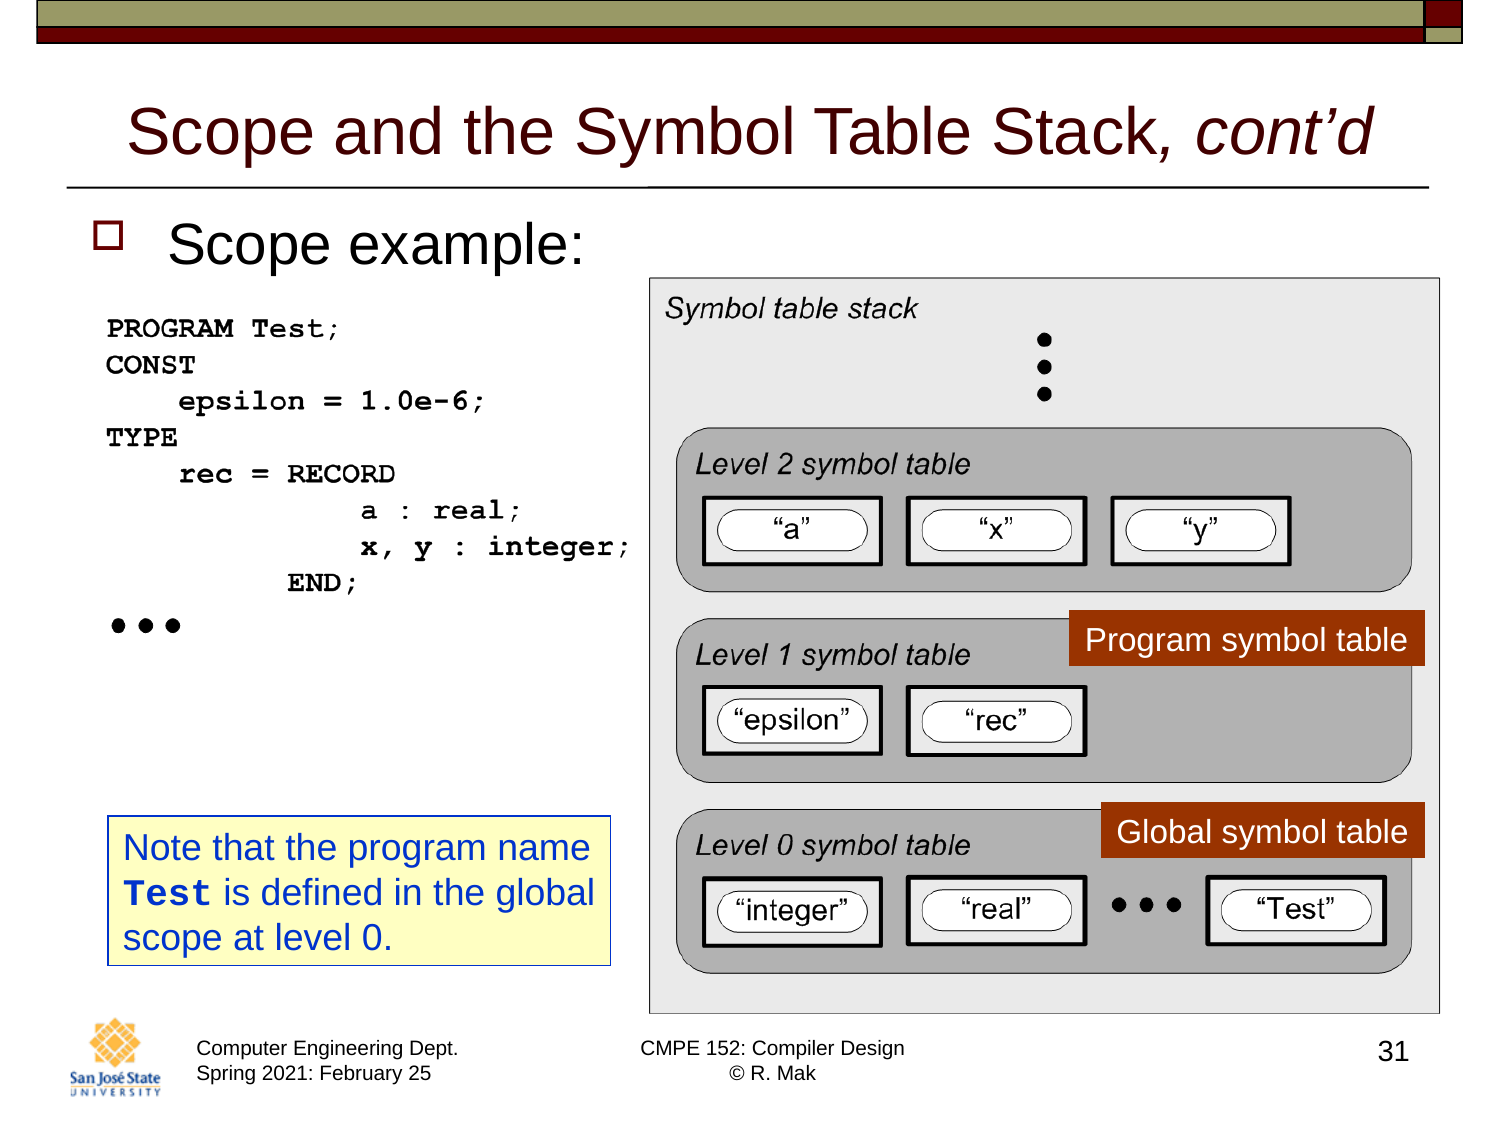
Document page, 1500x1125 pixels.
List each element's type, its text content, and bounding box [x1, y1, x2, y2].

list Scope example: [75, 212, 1425, 278]
picture [60, 277, 1441, 1112]
title Scope and the Symbol Table Stack, cont’d [75, 67, 1425, 175]
slide_number 31 [1320, 1025, 1425, 1100]
